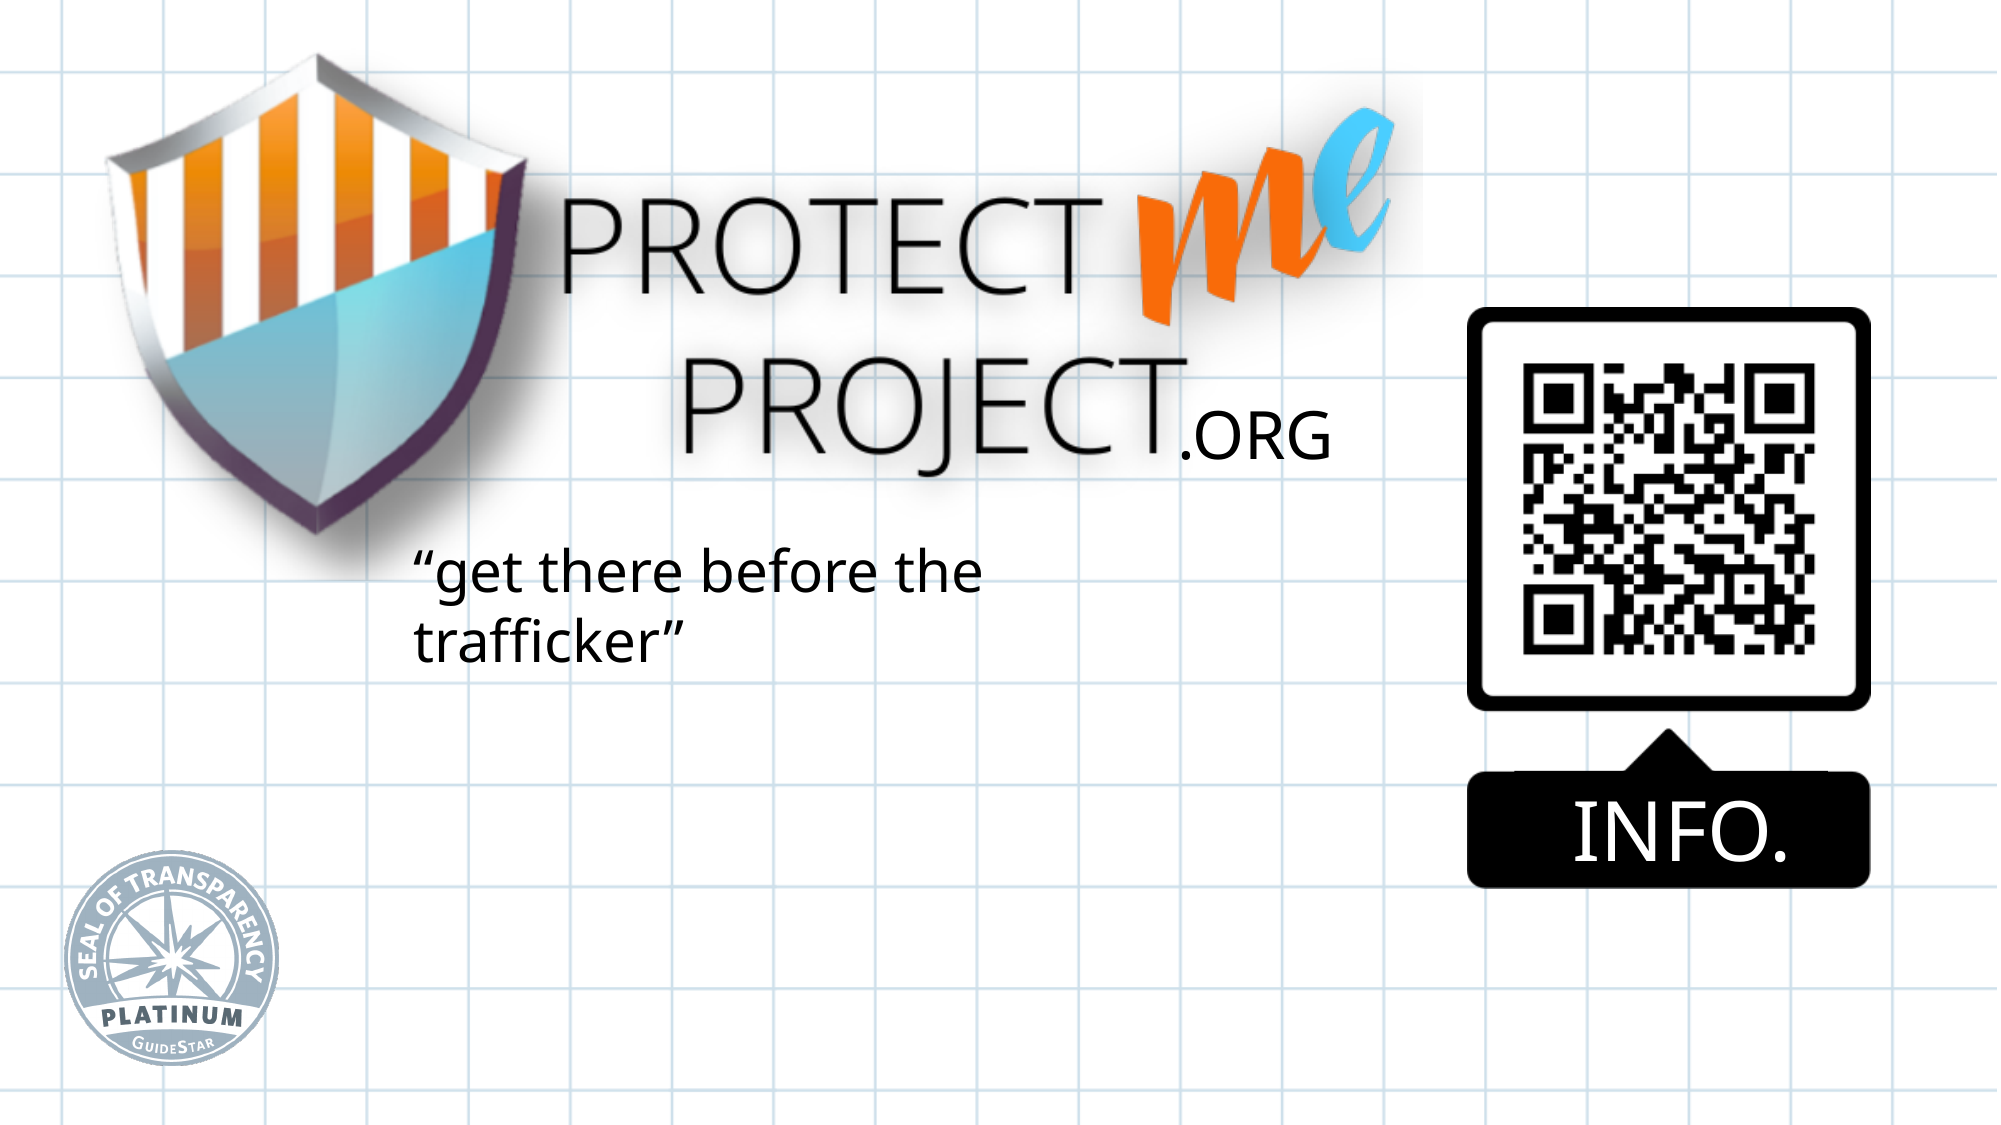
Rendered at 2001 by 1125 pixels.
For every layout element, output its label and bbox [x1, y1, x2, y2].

list [74, 39, 1424, 582]
picture [0, 0, 1998, 1125]
